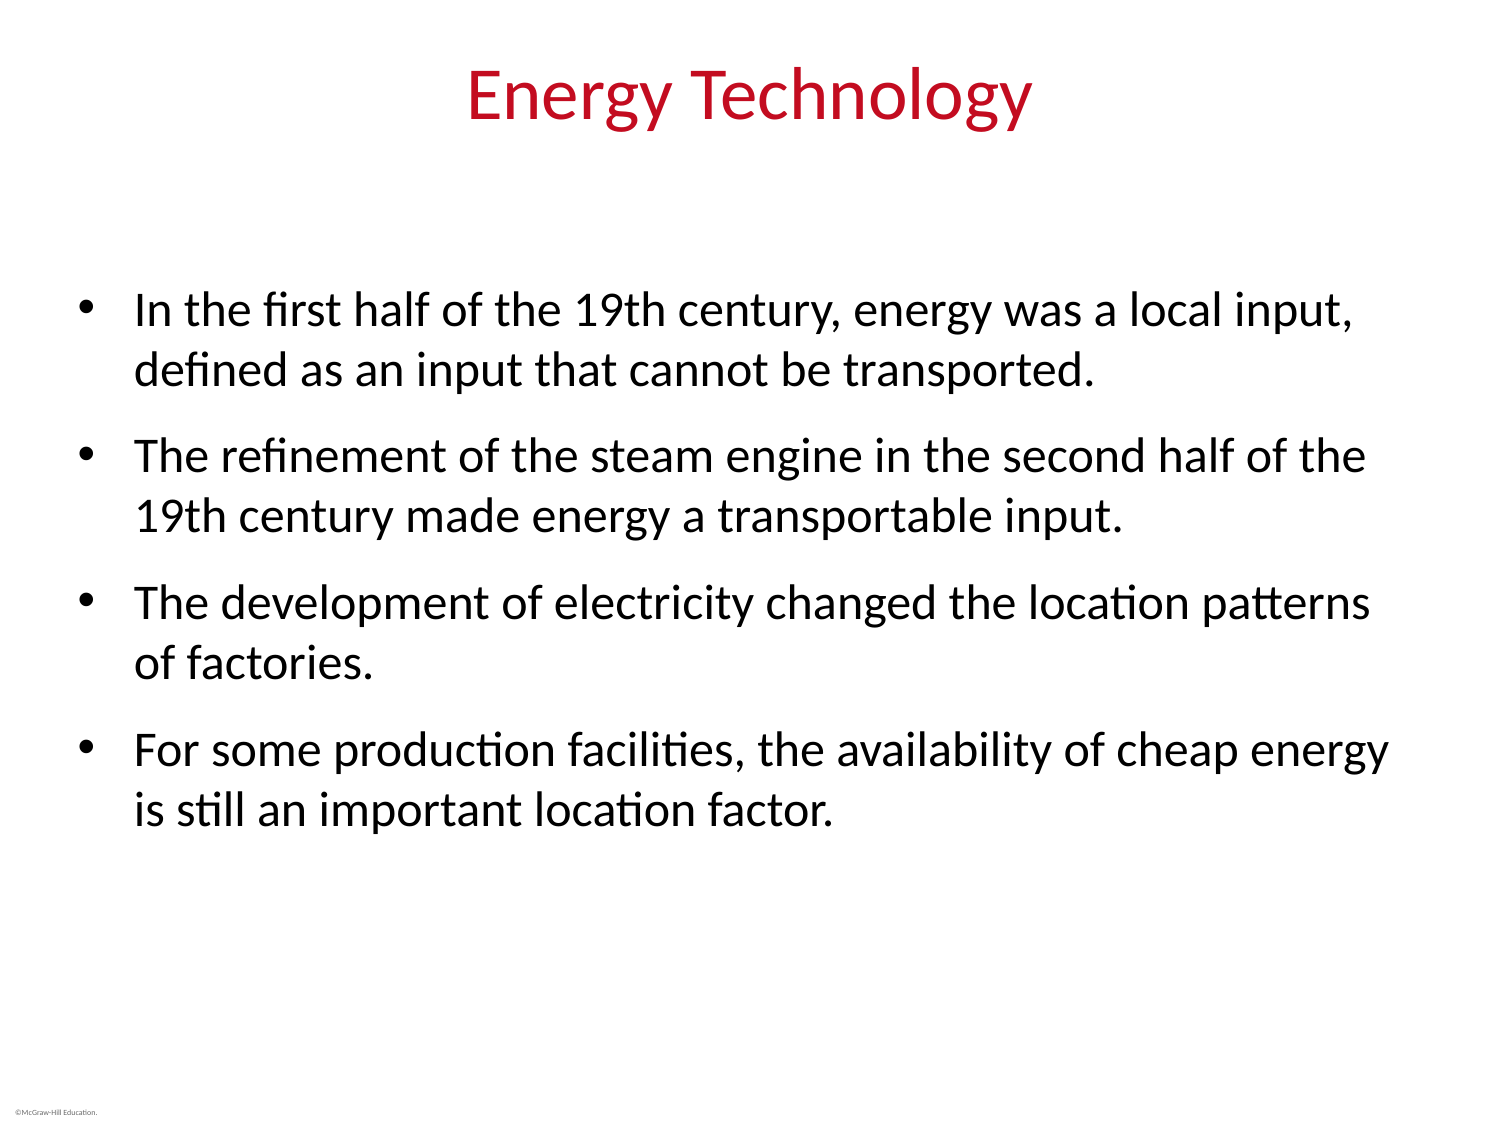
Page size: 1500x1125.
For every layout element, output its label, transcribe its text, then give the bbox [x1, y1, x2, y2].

title Energy Technology [0, 37, 1500, 138]
list In the first half of the 19th century, energy was a local input, defined as an input that cannot be transported. The refinement of the steam engine in the second half of the 19th century made energy a transportable input. The development of electricity changed the location patterns of factories. For some production facilities, the availability of cheap energy is still an important location factor. [62, 268, 1413, 832]
